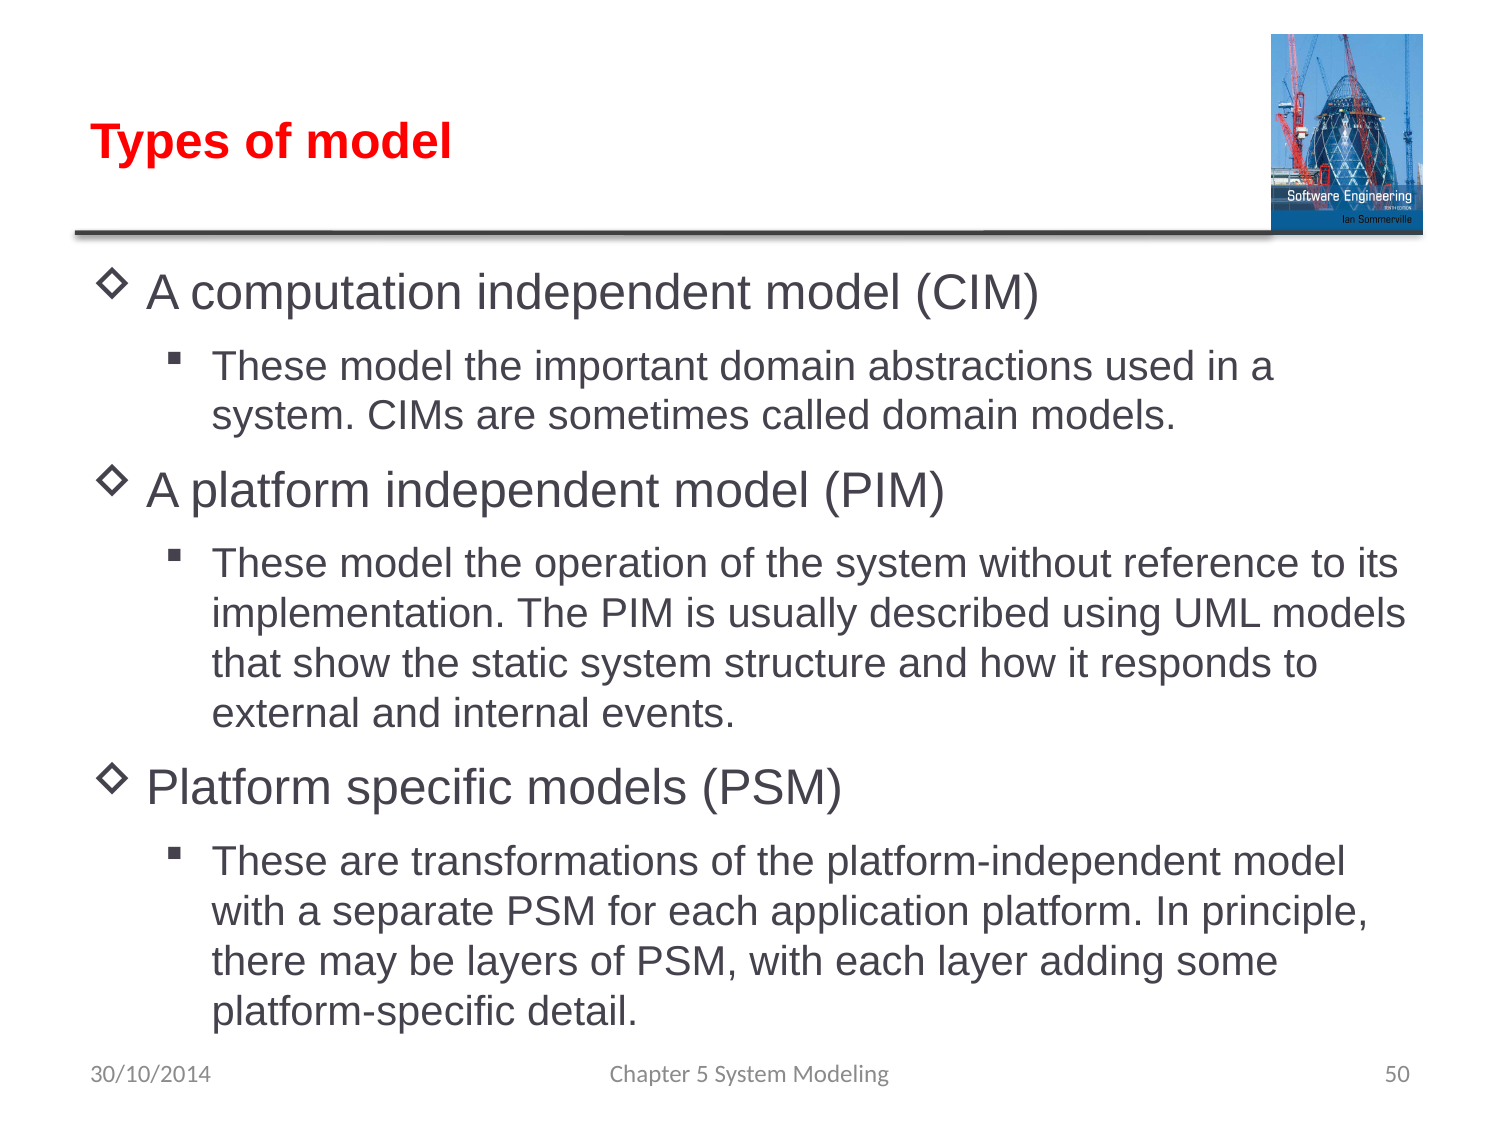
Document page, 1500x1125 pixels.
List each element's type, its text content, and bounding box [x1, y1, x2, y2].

footer Chapter 5 System Modeling [512, 1042, 988, 1103]
list A computation independent model (CIM) These model the important domain abstractions used in a system. CIMs are sometimes called domain models. A platform independent model (PIM) These model the operation of the system without reference to its implementation. The PIM is usually described using UML models that show the static system structure and how it responds to external and internal events. Platform specific models (PSM) These are transformations of the platform-independent model with a separate PSM for each application platform. In principle, there may be layers of PSM, with each layer adding some platform-specific detail. [75, 252, 1425, 995]
picture [1271, 34, 1423, 230]
slide_number 50 [1074, 1042, 1425, 1103]
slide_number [75, 1042, 425, 1103]
title Types of model [74, 44, 1272, 233]
